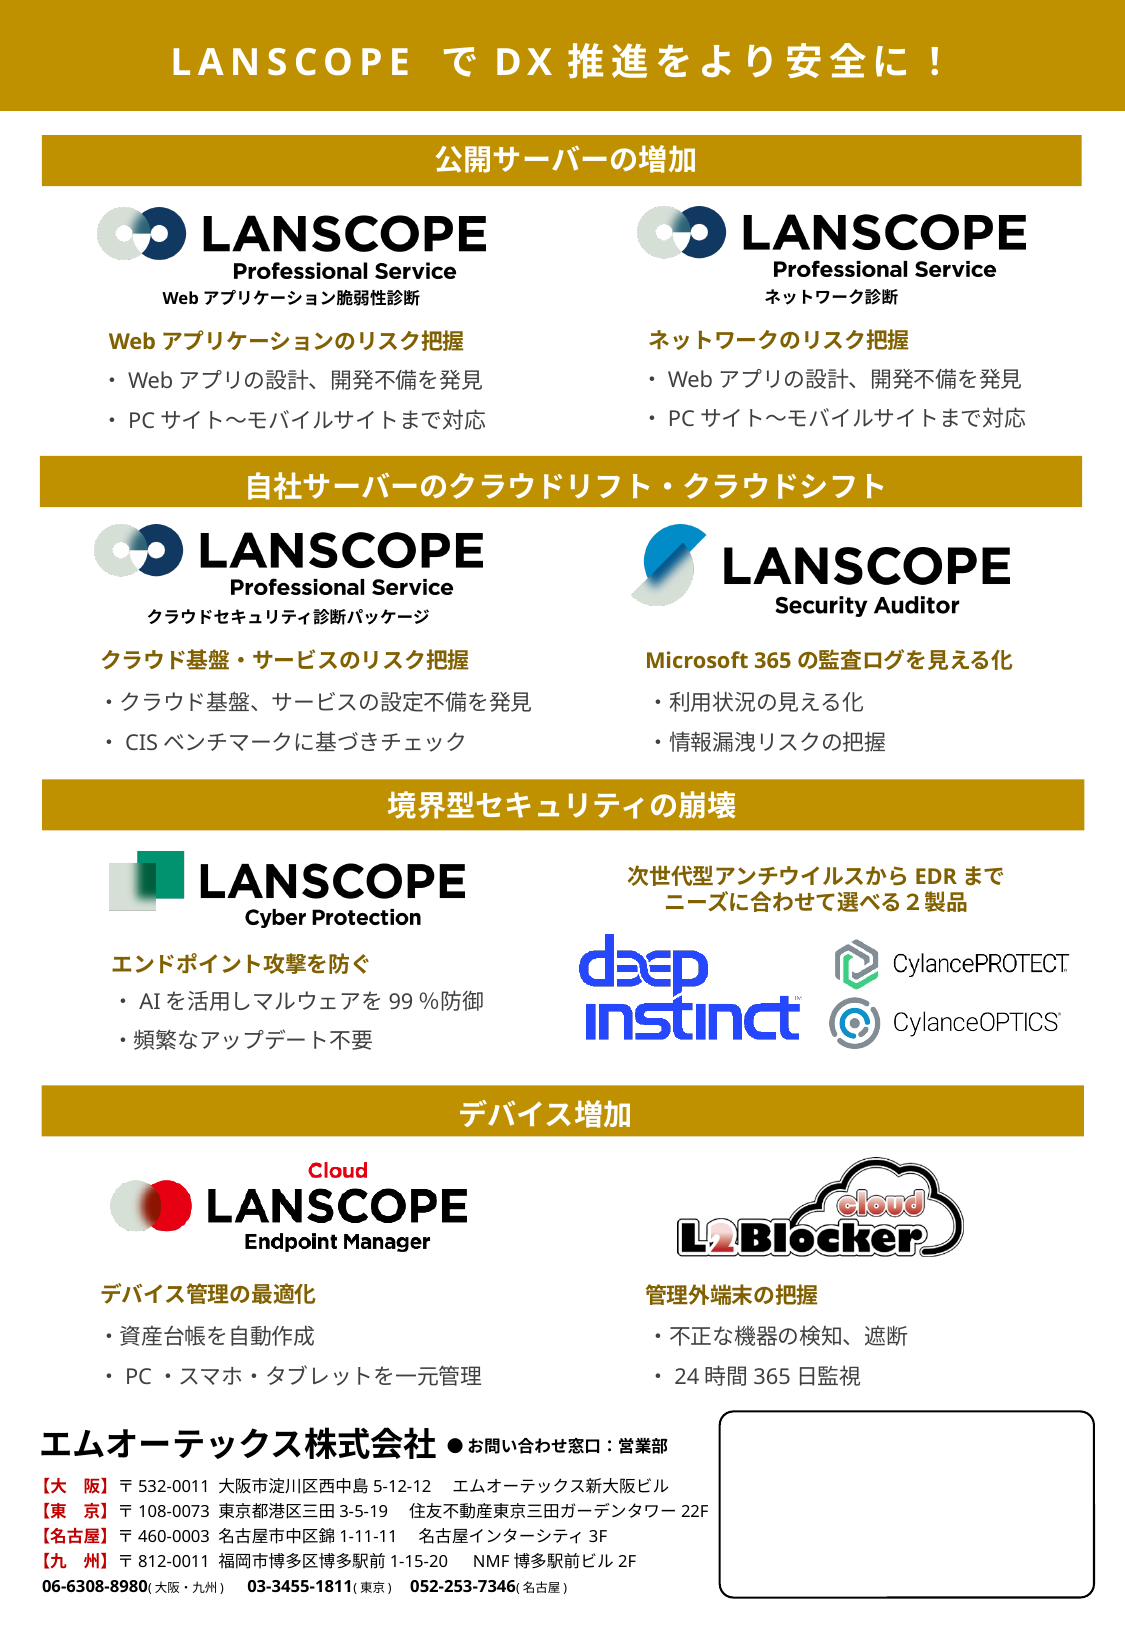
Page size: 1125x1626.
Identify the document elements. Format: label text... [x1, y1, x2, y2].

text_box 【大 阪】〒532-0011 大阪市淀川区西中島5-12-12 エムオーテックス新大阪ビル 【東 京】〒108-0073 東京都港区三田3-5-19 住友不動産東京三田ガーデンタワー22F 【名古屋】〒460-0003 名古屋市中区錦1-11-11 名古屋インターシティ3F 【九 州】〒812-0011 福岡市博多区博多駅前1-15-20 NMF博多駅前ビル2F 06-6308-8980(大阪・九州) 03-3455-1811(東京) 052-253-7346(名古屋) [18, 1463, 759, 1604]
text_box 自社サーバーのクラウドリフト・クラウドシフト [186, 452, 939, 519]
text_box [42, 187, 545, 455]
text_box クラウド基盤・サービスのリスク把握 [85, 639, 627, 681]
text_box ・AIを活用しマルウェアを99％防御 ・頻繁なアップデート不要 [97, 967, 560, 1061]
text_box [97, 207, 486, 316]
text_box エンドポイント攻撃を防ぐ [96, 943, 578, 985]
text_box Microsoft 365の監査ログを見える化 [630, 639, 1125, 681]
text_box 境界型セキュリティの崩壊 [318, 771, 807, 838]
text_box 管理外端末の把握 [630, 1274, 1125, 1316]
picture [820, 935, 1082, 993]
picture [631, 524, 1010, 617]
text_box [39, 455, 186, 508]
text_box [637, 206, 1026, 315]
text_box ネットワークのリスク把握 [634, 318, 1125, 360]
text_box 次世代型アンチウイルスからEDRまで ニーズに合わせて選べる２製品 [548, 855, 1085, 949]
text_box LANSCOPE でDX推進をより安全に！ [39, 3, 1086, 110]
text_box [39, 715, 1083, 1114]
text_box デバイス管理の最適化 [85, 1272, 622, 1314]
text_box ・クラウド基盤、サービスの設定不備を発見 ・CISベンチマークに基づきチェック [83, 668, 559, 762]
text_box [939, 455, 1083, 508]
text_box ・Webアプリの設計、開発不備を発見 ・PCサイト～モバイルサイトまで対応 [86, 346, 544, 440]
text_box ・不正な機器の検知、遮断 ・24時間365日監視 [632, 1302, 1054, 1397]
picture [578, 933, 802, 1040]
text_box [765, 134, 1083, 187]
text_box ・資産台帳を自動作成 ・PC・スマホ・タブレットを一元管理 [83, 1302, 504, 1397]
text_box ・Webアプリの設計、開発不備を発見 ・PCサイト～モバイルサイトまで対応 [626, 345, 1084, 439]
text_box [94, 524, 483, 633]
text_box [718, 1410, 1096, 1599]
text_box デバイス増加 [405, 1080, 693, 1147]
text_box Webアプリケーションのリスク把握 [94, 320, 631, 362]
picture [109, 851, 465, 928]
picture [110, 1162, 467, 1252]
text_box ●お問い合わせ窓口：営業部 [432, 1428, 684, 1463]
picture [829, 997, 1061, 1049]
text_box [0, 0, 1125, 112]
text_box ・利用状況の見える化 ・情報漏洩リスクの把握 [632, 668, 1108, 762]
text_box [41, 134, 360, 187]
picture [677, 1157, 964, 1257]
text_box [43, 1031, 1084, 1421]
text_box エムオーテックス株式会社 [24, 1415, 453, 1463]
text_box 公開サーバーの増加 [360, 125, 765, 192]
